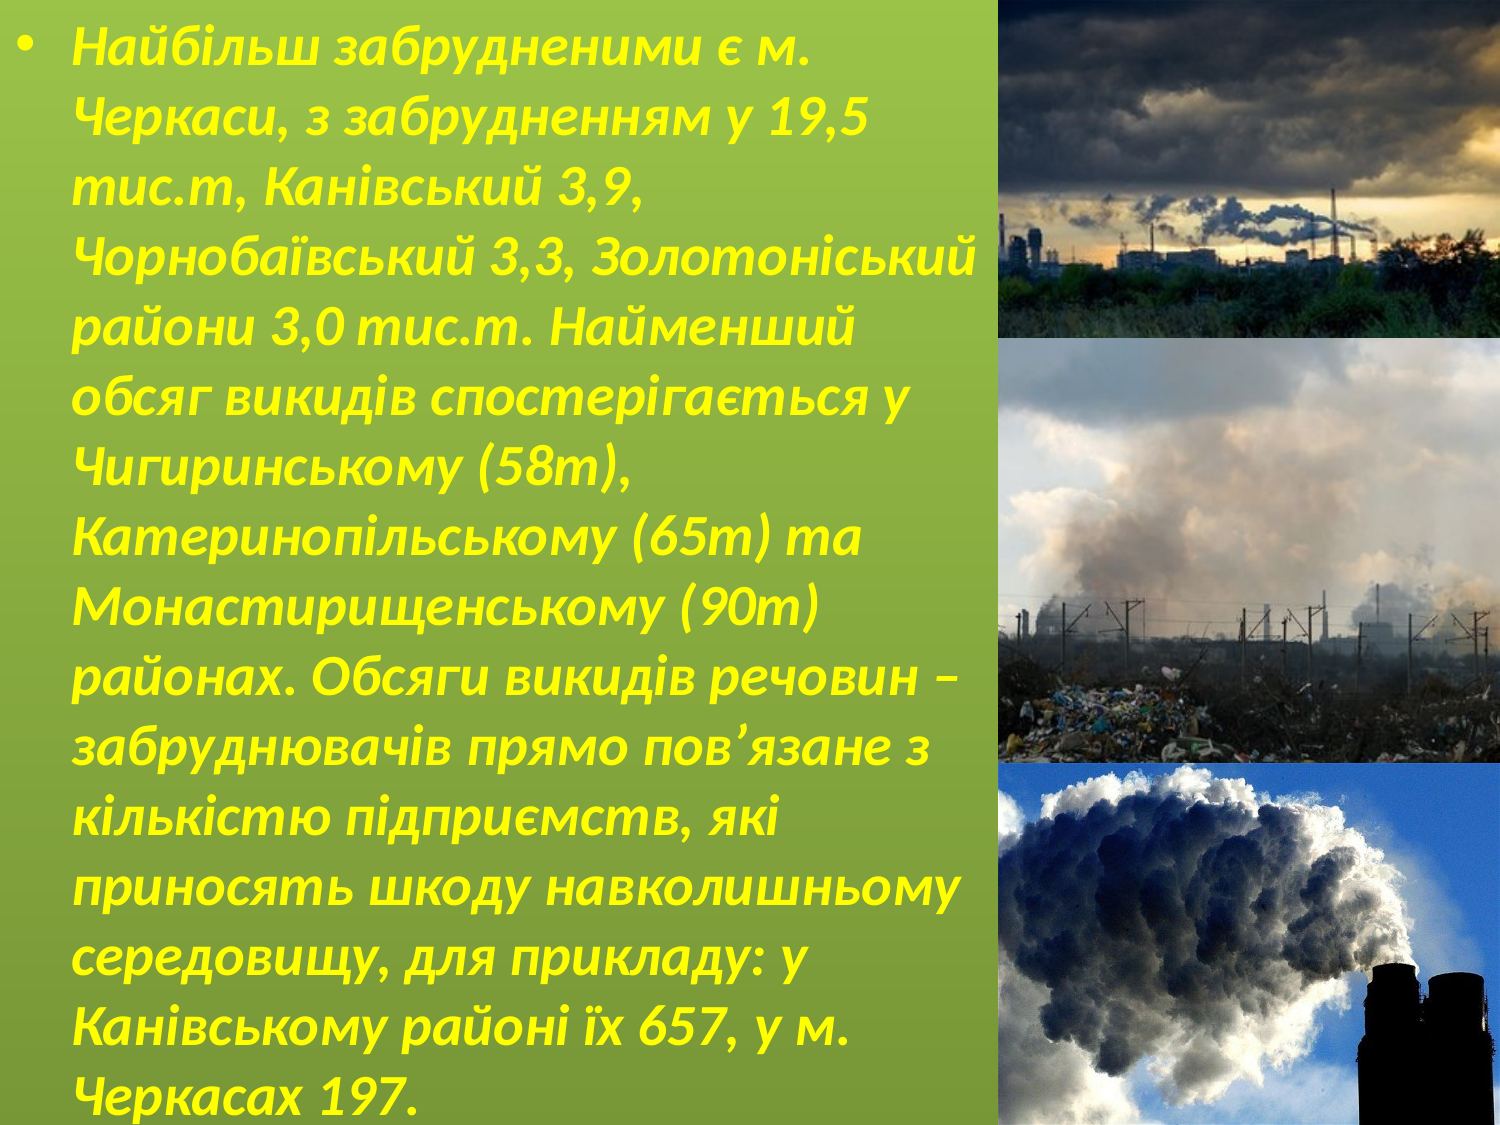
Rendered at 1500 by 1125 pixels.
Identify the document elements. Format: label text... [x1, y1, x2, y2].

list Найбільш забрудненими є м. Черкаси, з забрудненням у 19,5 тис.т, Канівський 3,9, Чорнобаївський 3,3, Золотоніський райони 3,0 тис.т. Найменший обсяг викидів спостерігається у Чигиринському (58т), Катеринопільському (65т) та Монастирищенському (90т) районах. Обсяги викидів речовин –забруднювачів прямо пов’язане з кількістю підприємств, які приносять шкоду навколишньому середовищу, для прикладу: у Канівському районі їх 657, у м. Черкасах 197. [0, 0, 995, 1125]
picture [997, 0, 1500, 1125]
